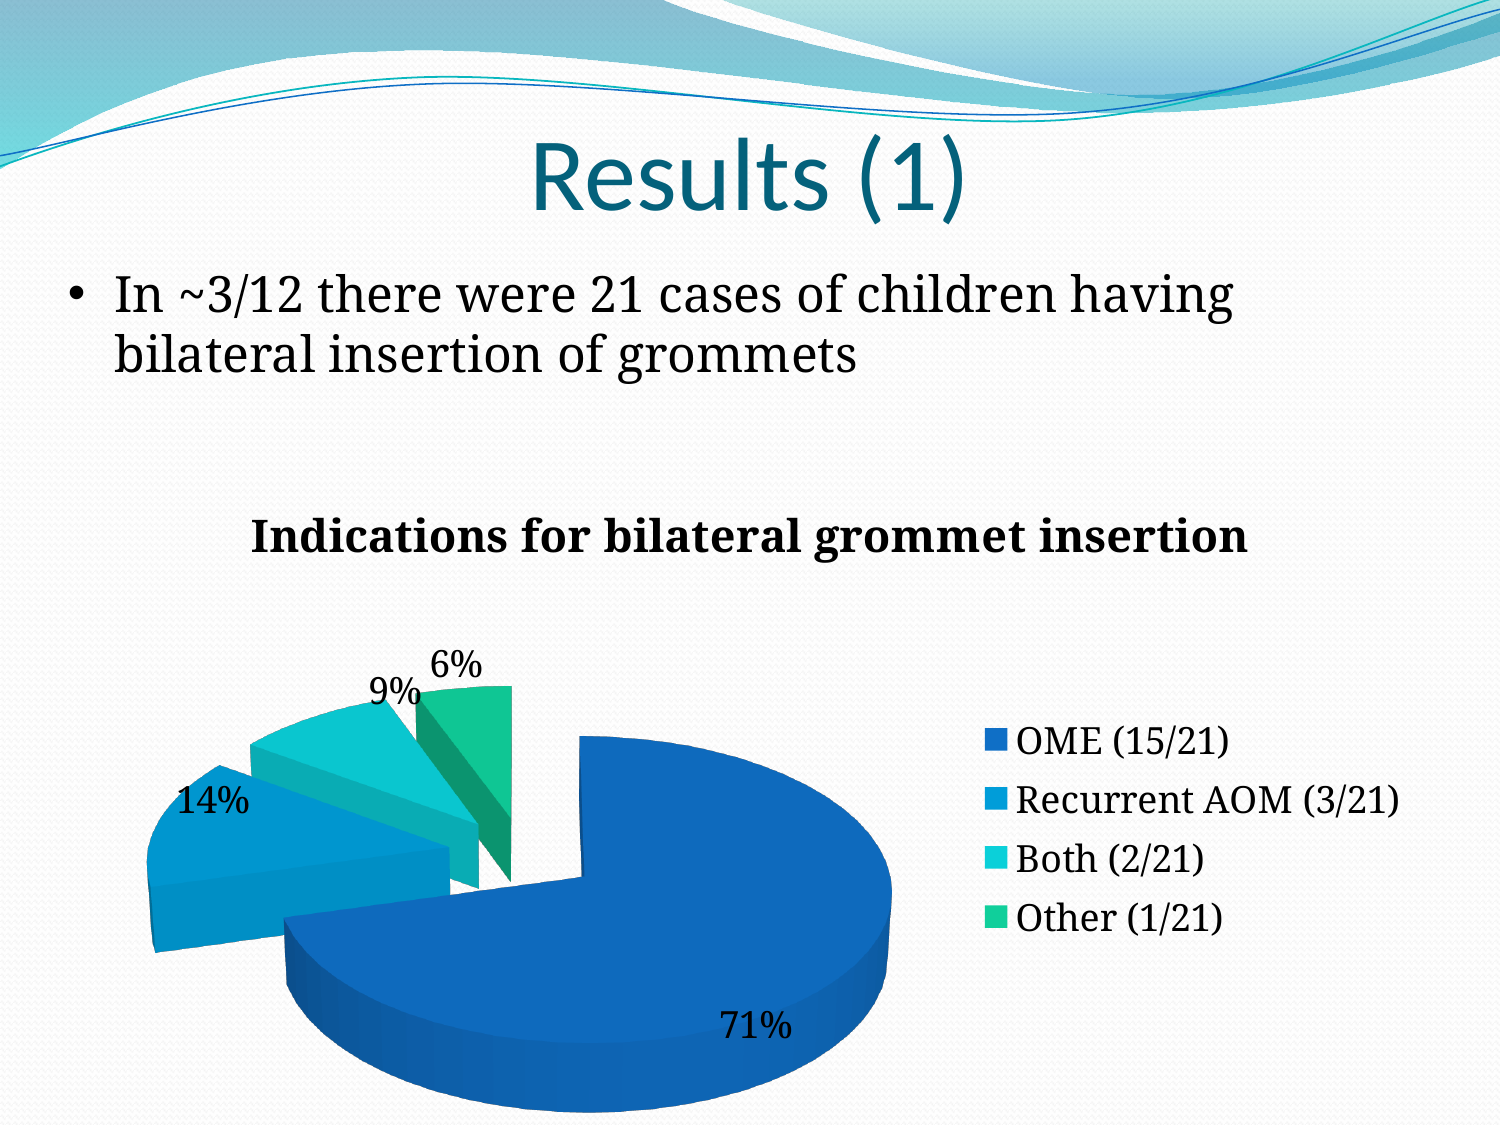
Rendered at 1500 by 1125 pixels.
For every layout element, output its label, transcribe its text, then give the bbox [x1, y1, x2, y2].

chart [74, 467, 1426, 1125]
text_box In ~3/12 there were 21 cases of children having bilateral insertion of grommets [53, 255, 1447, 390]
title Results (1) [75, 90, 1425, 232]
